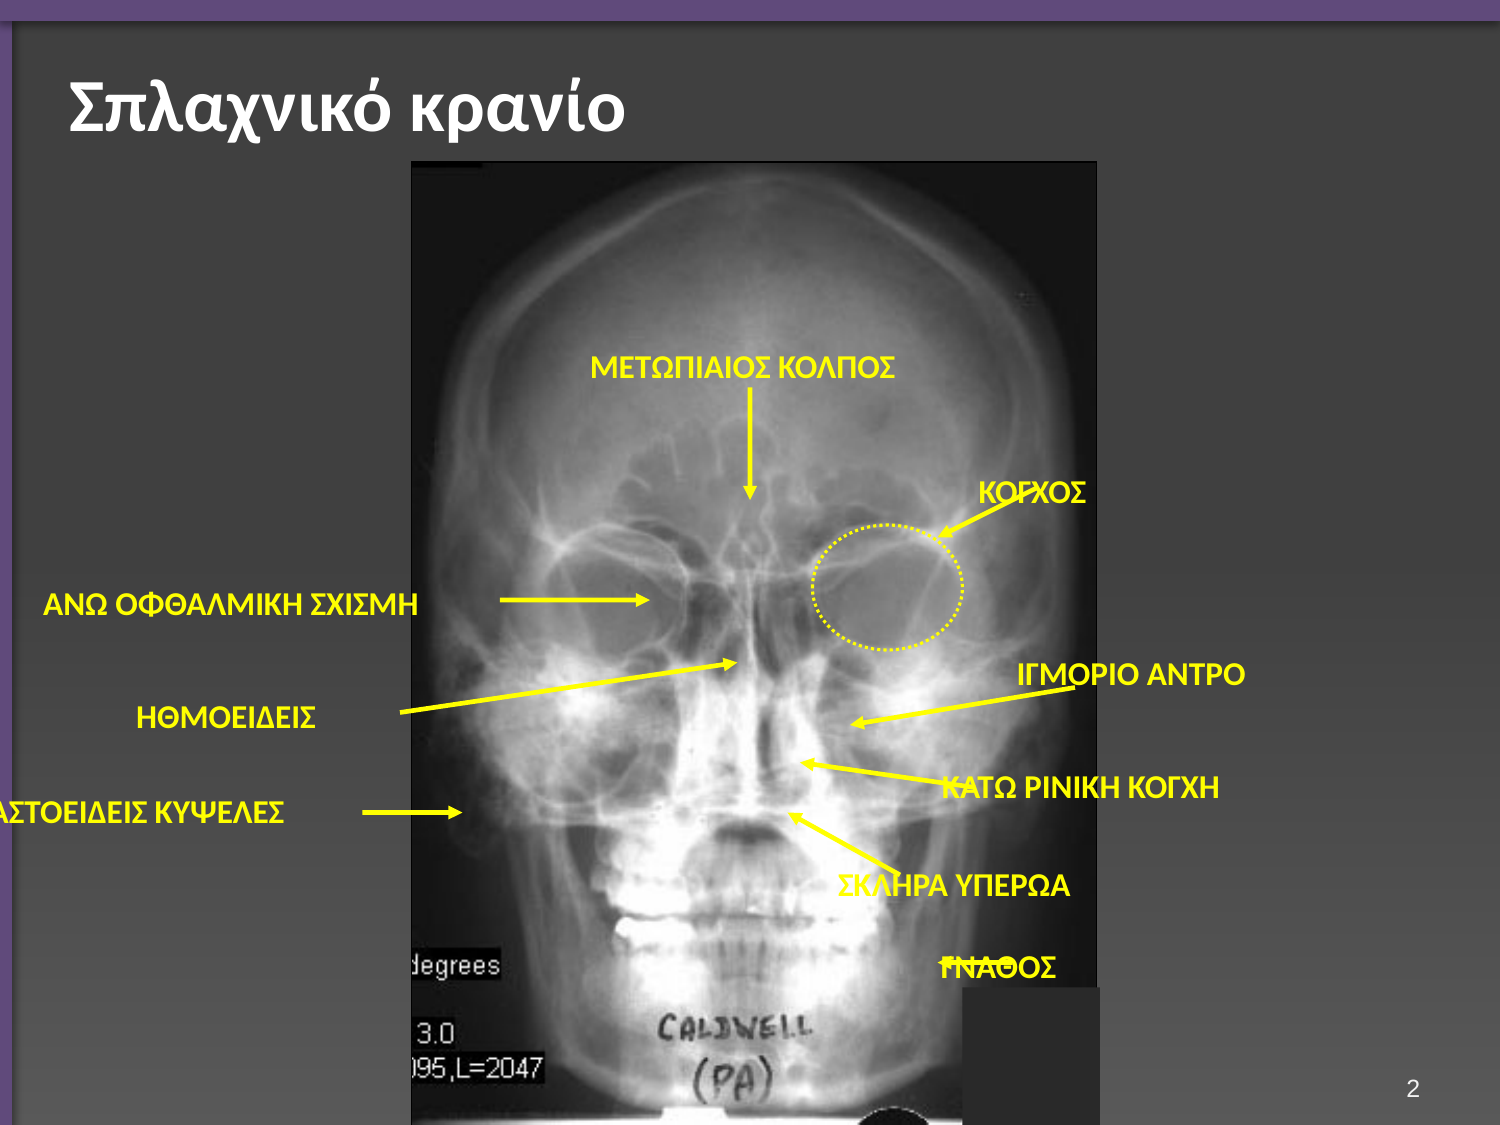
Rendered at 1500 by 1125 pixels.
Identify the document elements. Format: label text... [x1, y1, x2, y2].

title Σπλαχνικό κρανίο [10, 19, 1500, 185]
slide_number 1 [1343, 1057, 1436, 1118]
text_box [17, 162, 1338, 1125]
